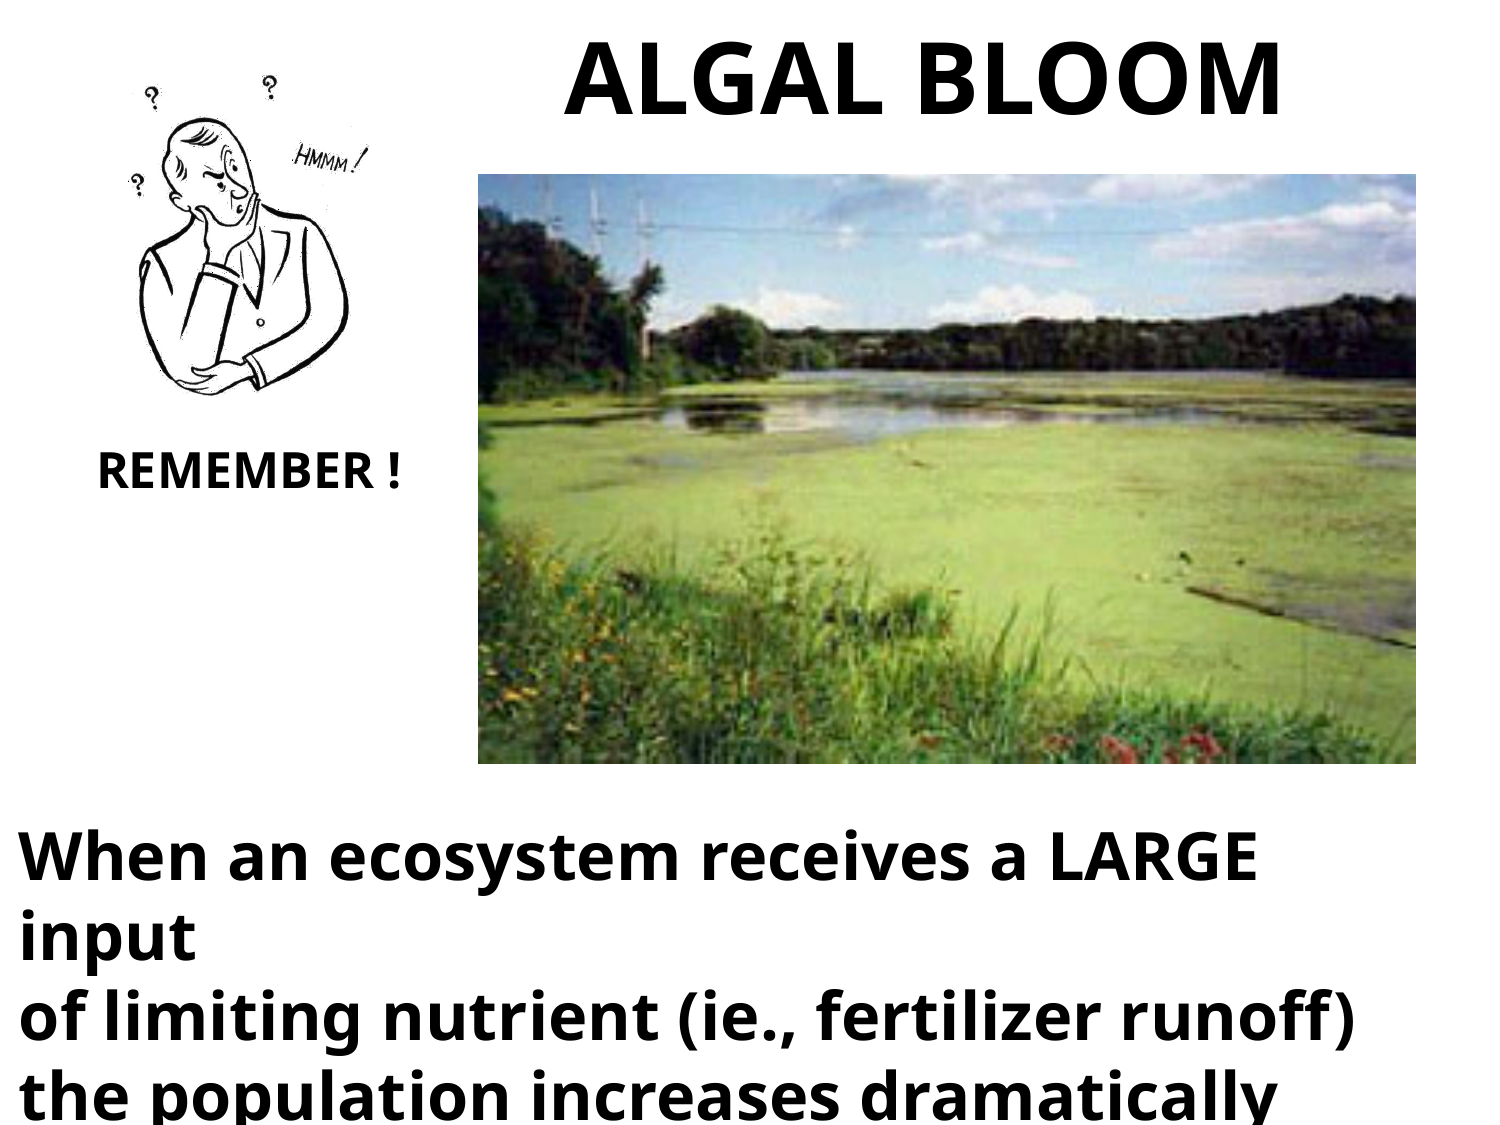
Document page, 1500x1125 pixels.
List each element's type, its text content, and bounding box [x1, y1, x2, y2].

text_box When an ecosystem receives a LARGE input of limiting nutrient (ie., fertilizer runoff) the population increases dramatically [4, 806, 1467, 1125]
title ALGAL BLOOM [549, 0, 1438, 188]
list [49, 49, 400, 406]
picture [478, 174, 1417, 764]
text_box REMEMBER ! [81, 431, 417, 507]
